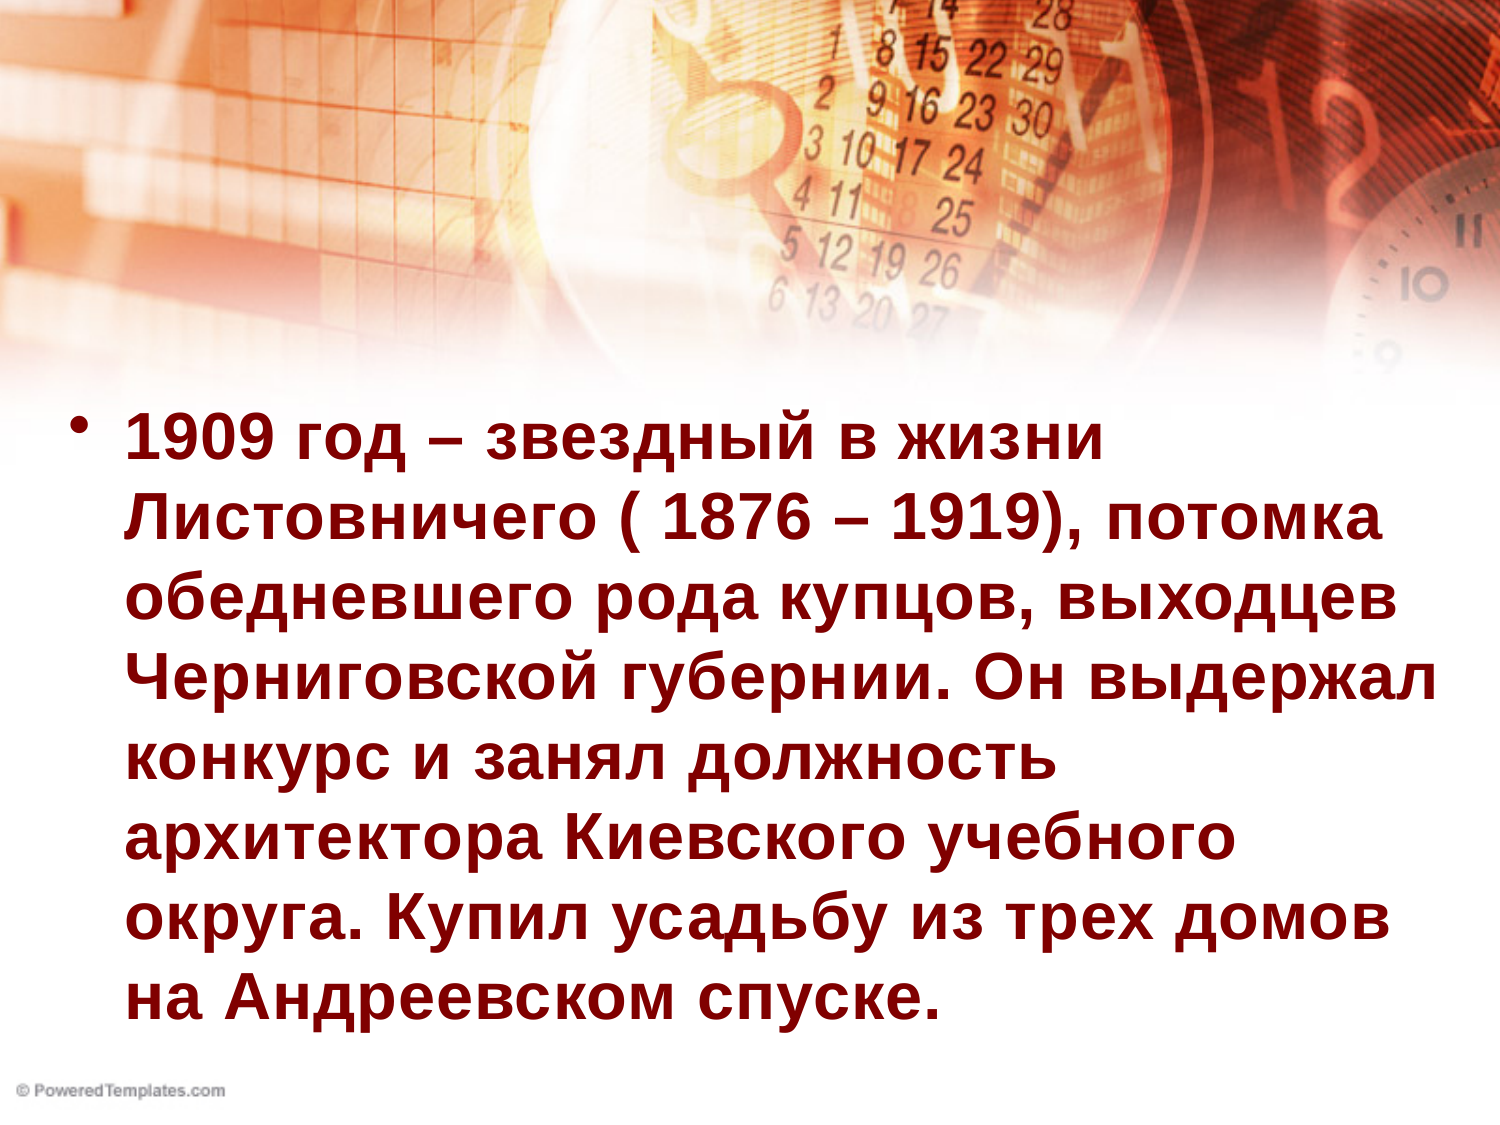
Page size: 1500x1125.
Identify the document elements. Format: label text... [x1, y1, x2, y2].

list 1909 год – звездный в жизни Листовничего ( 1876 – 1919), потомка обедневшего рода купцов, выходцев Черниговской губернии. Он выдержал конкурс и занял должность архитектора Киевского учебного округа. Купил усадьбу из трех домов на Андреевском спуске. [52, 385, 1459, 1036]
picture [0, 0, 1500, 1125]
